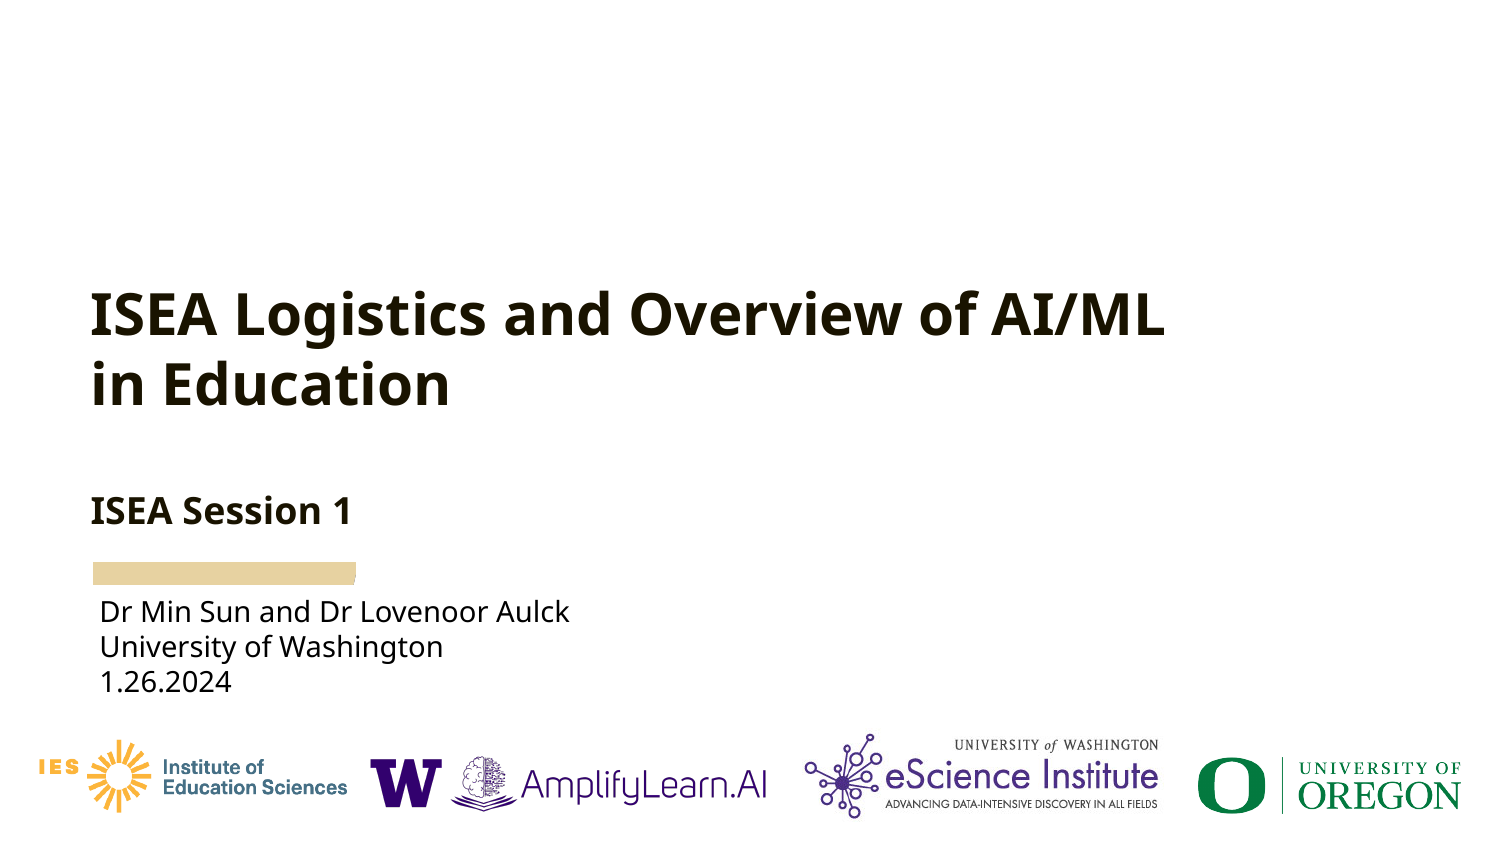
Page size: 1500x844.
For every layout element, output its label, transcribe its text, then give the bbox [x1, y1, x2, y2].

picture [357, 776, 784, 821]
picture [1198, 757, 1461, 814]
picture [39, 739, 347, 813]
title ISEA Logistics and Overview of AI/ML in Education ISEA Session 1 [75, 105, 1220, 540]
picture [794, 723, 1187, 827]
text_box Dr Min Sun and Dr Lovenoor Aulck University of Washington 1.26.2024 [84, 585, 835, 776]
picture [93, 562, 356, 585]
